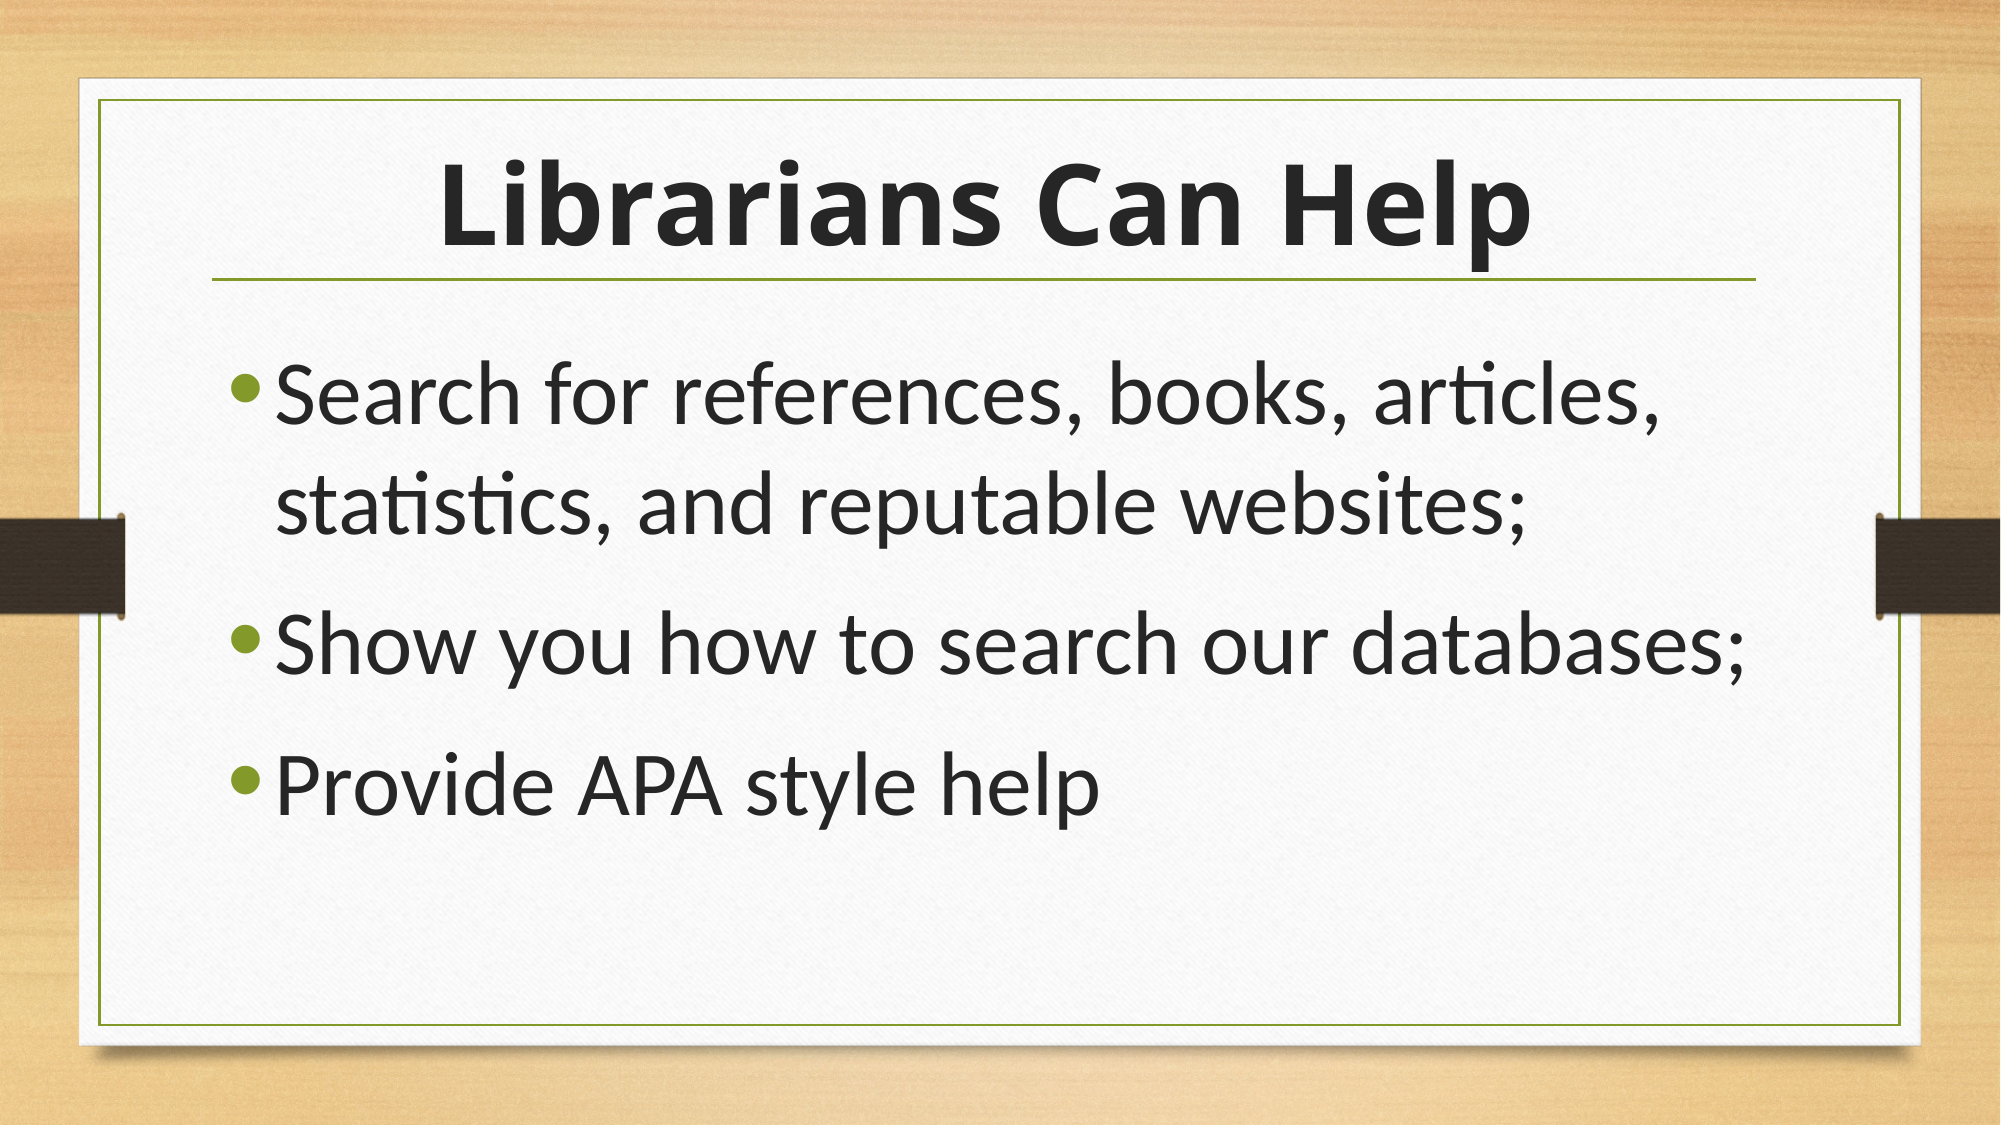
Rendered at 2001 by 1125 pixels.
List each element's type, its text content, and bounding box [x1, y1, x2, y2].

list Search for references, books, articles, statistics, and reputable websites; Show you how to search our databases; Provide APA style help [212, 324, 1788, 964]
title Librarians Can Help [212, 125, 1788, 275]
picture [0, 0, 2001, 1125]
